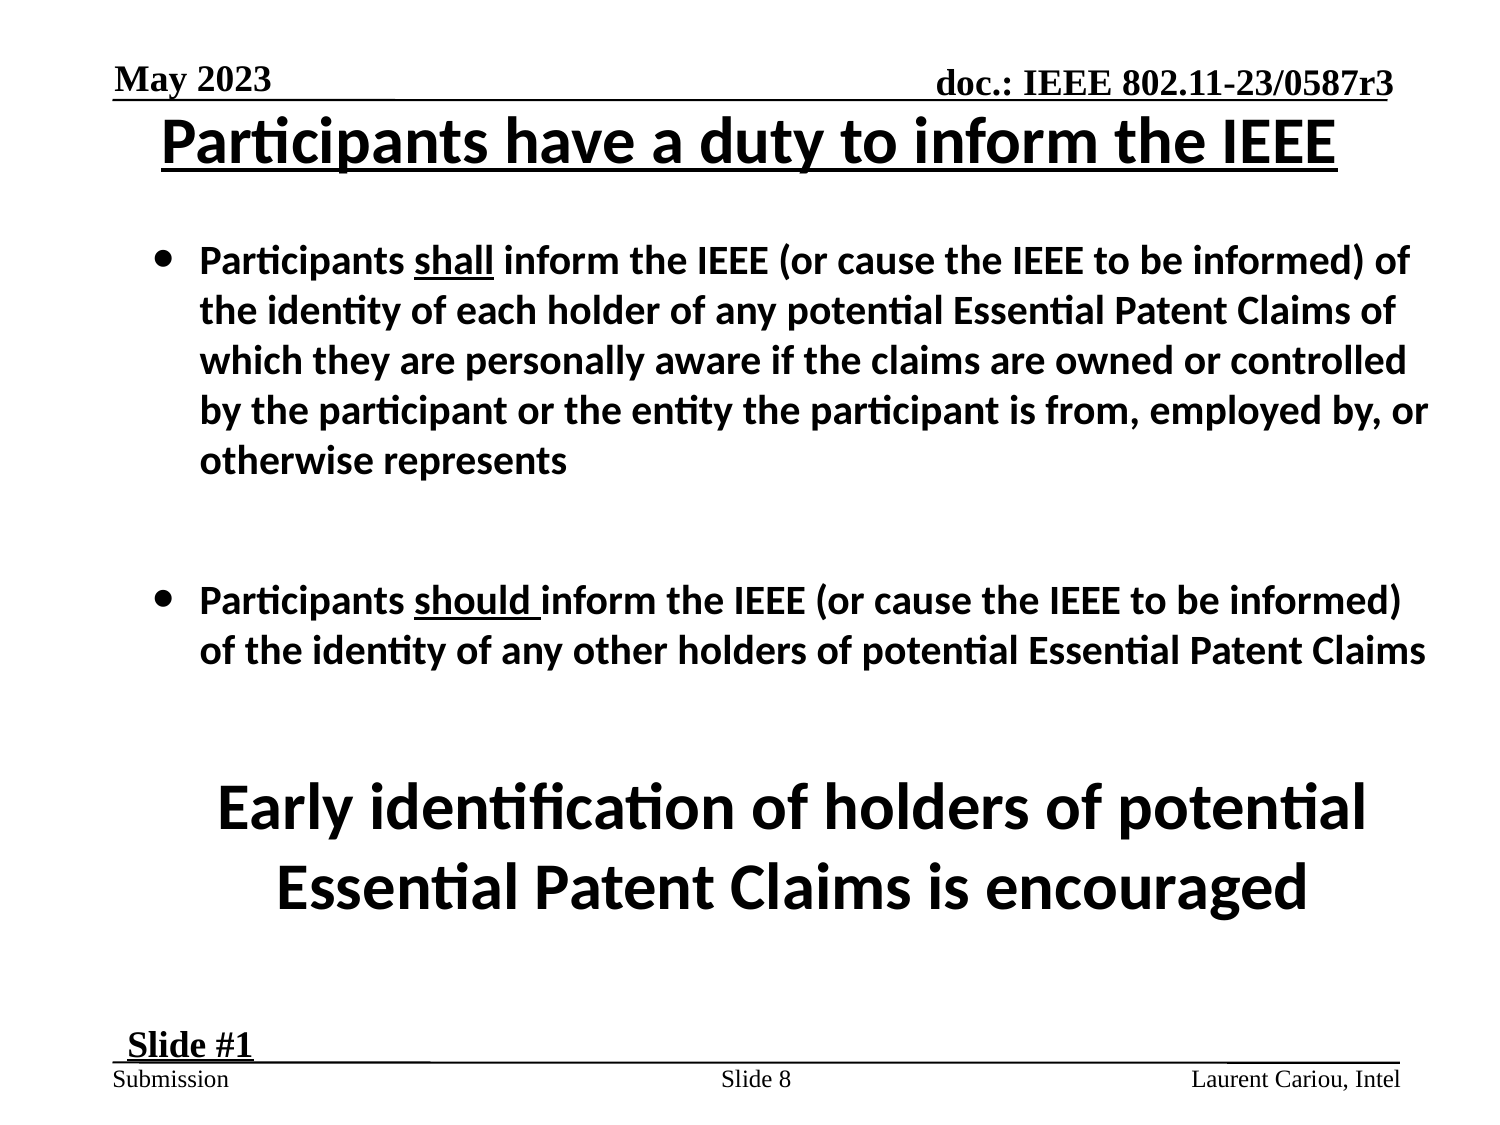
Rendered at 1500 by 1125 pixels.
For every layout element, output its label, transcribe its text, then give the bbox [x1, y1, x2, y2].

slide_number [114, 54, 493, 100]
list Participants shall inform the IEEE (or cause the IEEE to be informed) of the identity of each holder of any potential Essential Patent Claims of which they are personally aware if the claims are owned or controlled by the participant or the entity the participant is from, employed by, or otherwise represents Participants should inform the IEEE (or cause the IEEE to be informed) of the identity of any other holders of potential Essential Patent Claims Early identification of holders of potential Essential Patent Claims is encouraged [62, 224, 1451, 901]
slide_number Slide 8 [712, 1061, 800, 1123]
footer Laurent Cariou, Intel [878, 1061, 1402, 1093]
title Participants have a duty to inform the IEEE [112, 112, 1388, 163]
text_box Slide #1 [112, 1012, 269, 1073]
